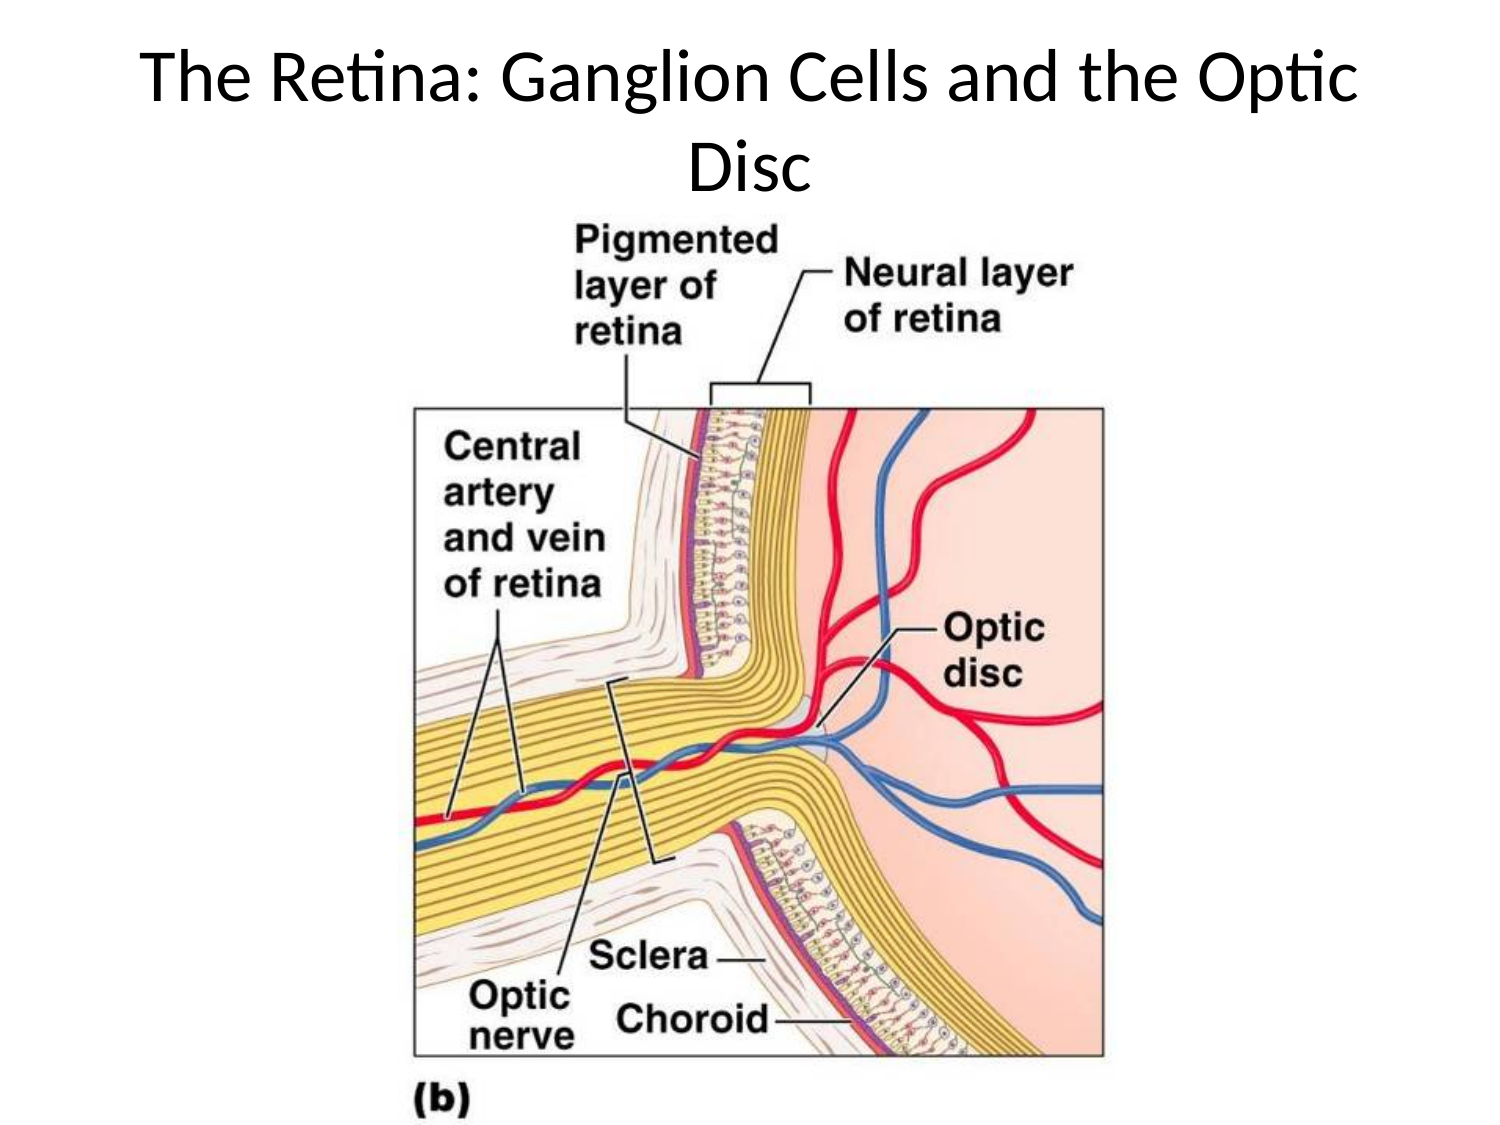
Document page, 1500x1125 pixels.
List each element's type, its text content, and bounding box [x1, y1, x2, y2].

title The Retina: Ganglion Cells and the Optic Disc [75, 45, 1425, 188]
picture [398, 214, 1118, 1125]
